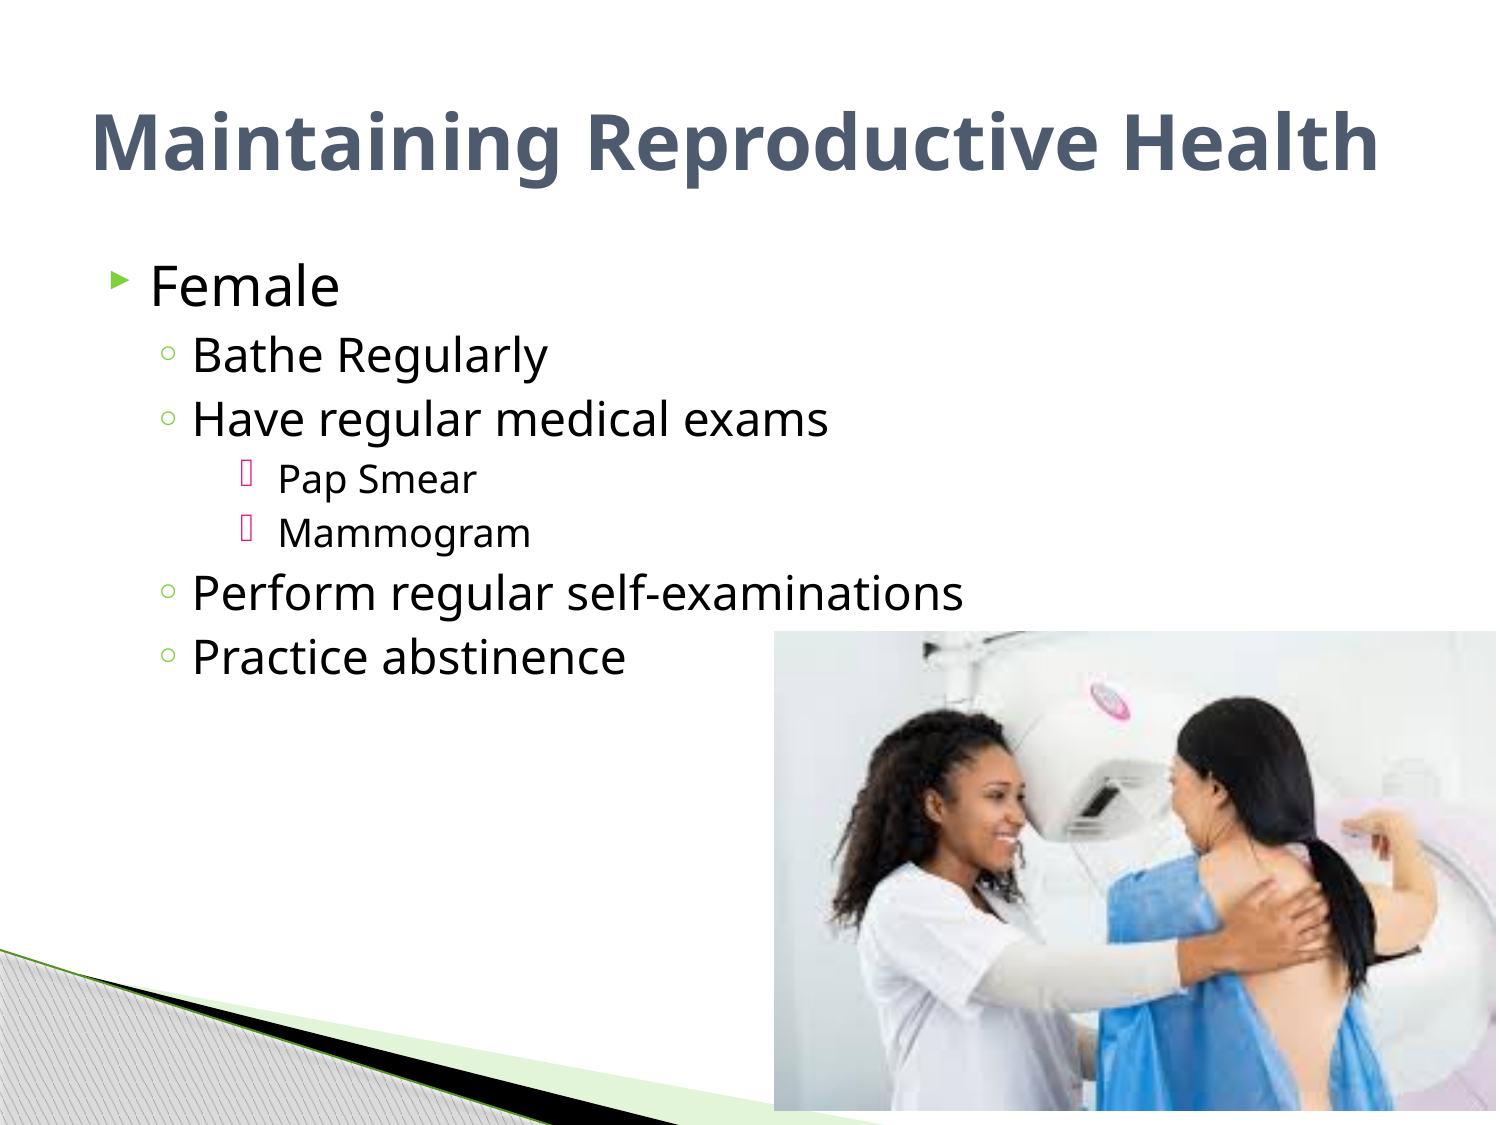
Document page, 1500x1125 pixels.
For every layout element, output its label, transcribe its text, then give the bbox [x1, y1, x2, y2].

title Maintaining Reproductive Health [75, 45, 1425, 233]
picture [774, 630, 1497, 1112]
list Female Bathe Regularly Have regular medical exams Pap Smear Mammogram Perform regular self-examinations Practice abstinence [75, 243, 1425, 986]
